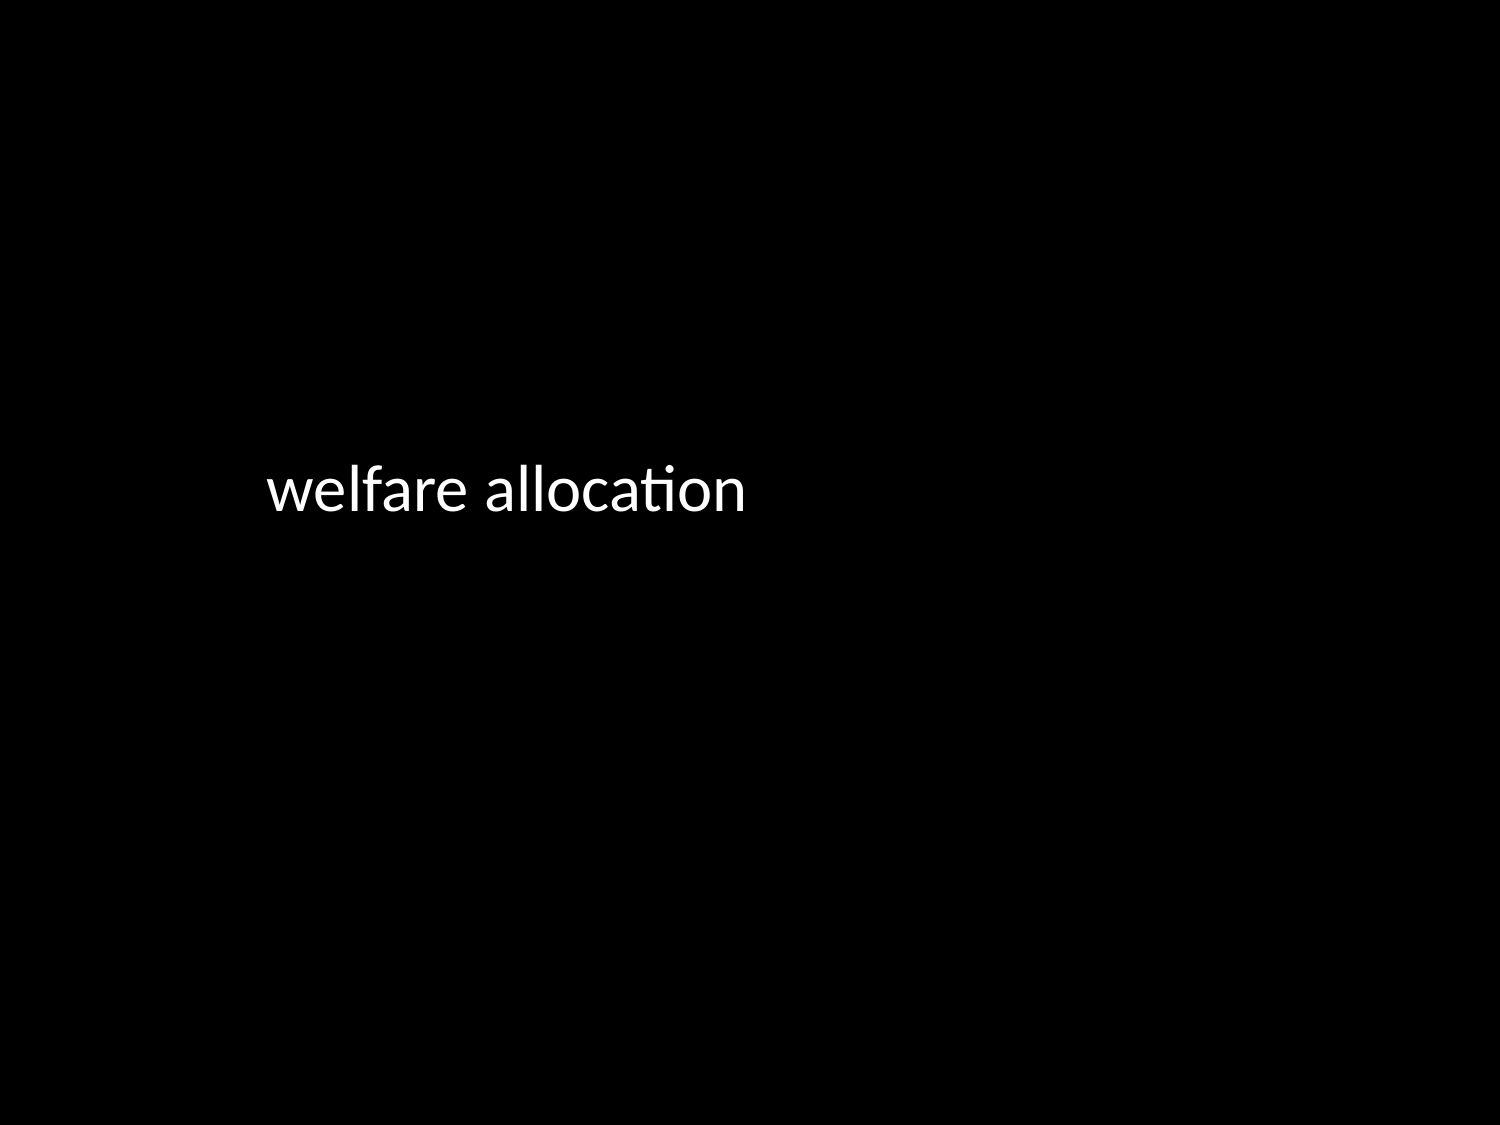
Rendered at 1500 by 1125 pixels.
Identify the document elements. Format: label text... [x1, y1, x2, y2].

list the economic impact of privacy… welfare allocation [101, 256, 1458, 1024]
